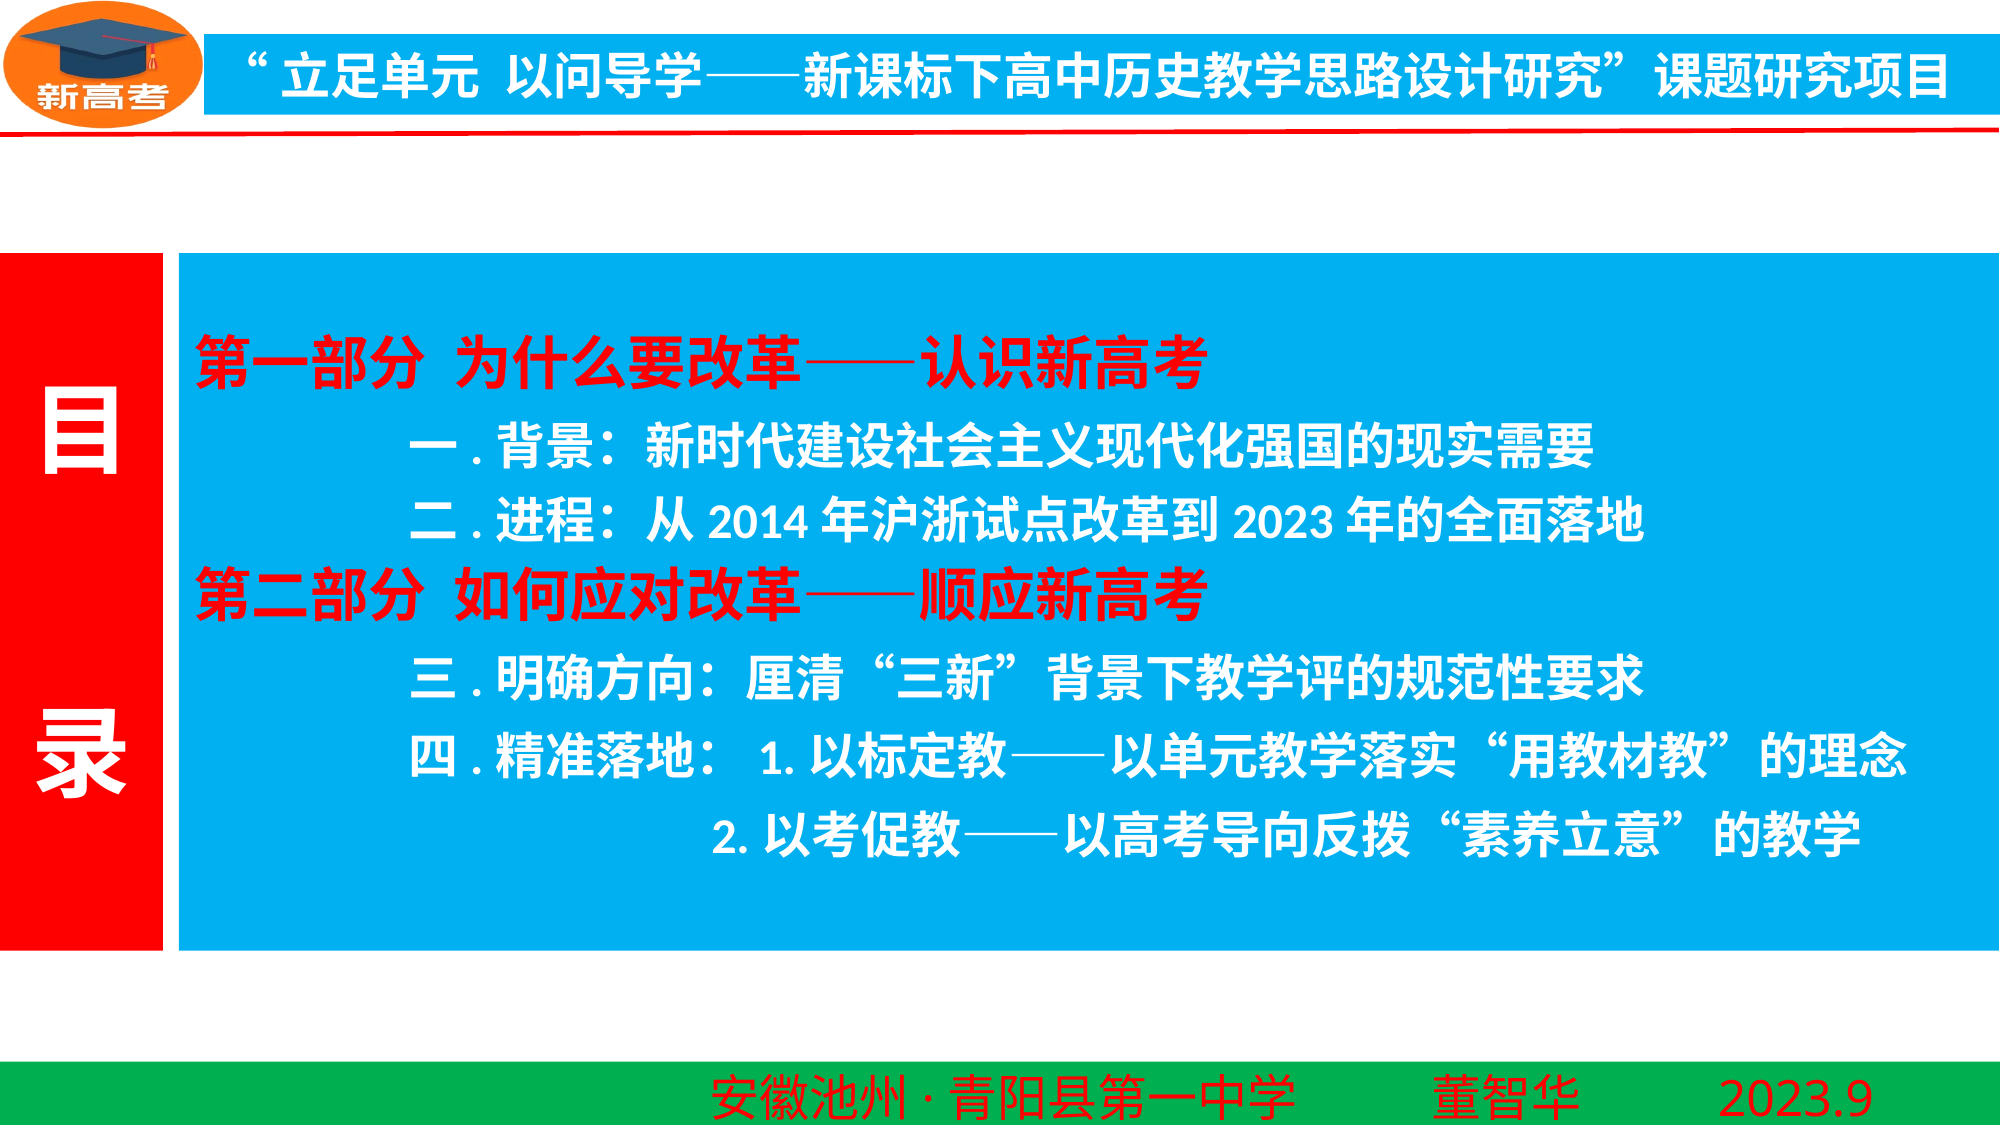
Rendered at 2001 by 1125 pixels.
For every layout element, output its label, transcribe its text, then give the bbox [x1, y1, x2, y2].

title 目 录 [0, 253, 163, 951]
text_box 安徽池州·青阳县第一中学 董智华 2023.9 [0, 1061, 2000, 1125]
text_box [0, 129, 1999, 135]
picture [0, 0, 205, 129]
text_box “立足单元 以问导学——新课标下高中历史教学思路设计研究”课题研究项目 [205, 34, 2000, 115]
list 第一部分 为什么要改革——认识新高考 一.背景：新时代建设社会主义现代化强国的现实需要 二.进程：从2014年沪浙试点改革到2023年的全面落地 第二部分 如何应对改革——顺应新高考 三.明确方向：厘清“三新”背景下教学评的规范性要求 四.精准落地：1.以标定教——以单元教学落实“用教材教”的理念 2.以考促教——以高考导向反拨“素养立意”的教学 [178, 253, 1999, 951]
